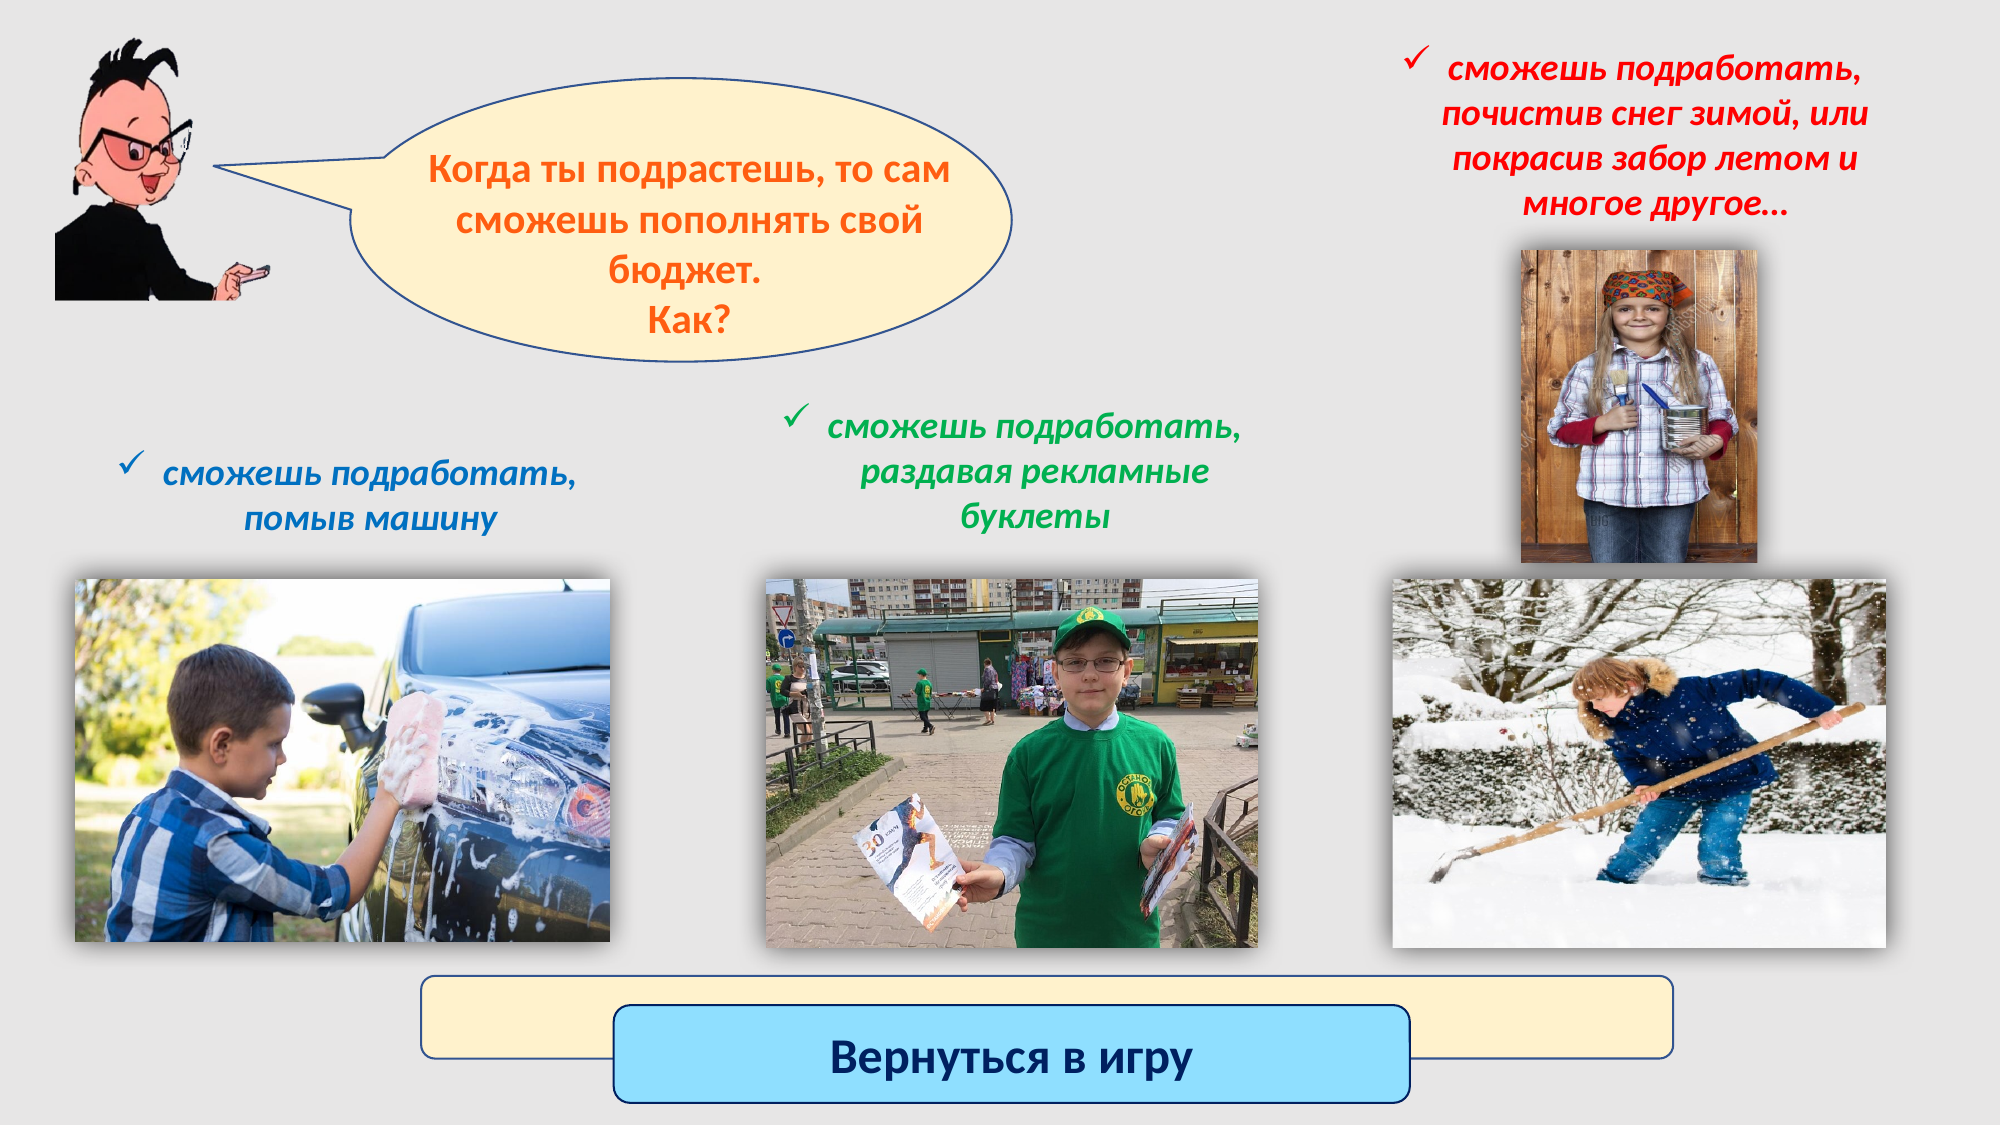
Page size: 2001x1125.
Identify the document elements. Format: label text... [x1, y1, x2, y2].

text_box Результат – твой бюджет увеличен! [581, 984, 1527, 1050]
text_box [539, 349, 823, 363]
text_box [417, 77, 945, 133]
picture [1392, 579, 1886, 948]
text_box Когда ты подрастешь, то сам сможешь пополнять свой бюджет. Как? [406, 133, 974, 349]
text_box сможешь подработать, раздавая рекламные буклеты [740, 393, 1284, 544]
picture [1520, 250, 1758, 563]
picture [75, 579, 610, 942]
picture [54, 30, 405, 301]
text_box [974, 152, 1013, 287]
picture [766, 579, 1258, 948]
text_box [420, 974, 1675, 1060]
text_box сможешь подработать, почистив снег зимой, или покрасив забор летом и многое другое… [1330, 35, 1934, 231]
text_box сможешь подработать, помыв машину [75, 440, 619, 546]
text_box Вернуться в игру [612, 1004, 1411, 1104]
